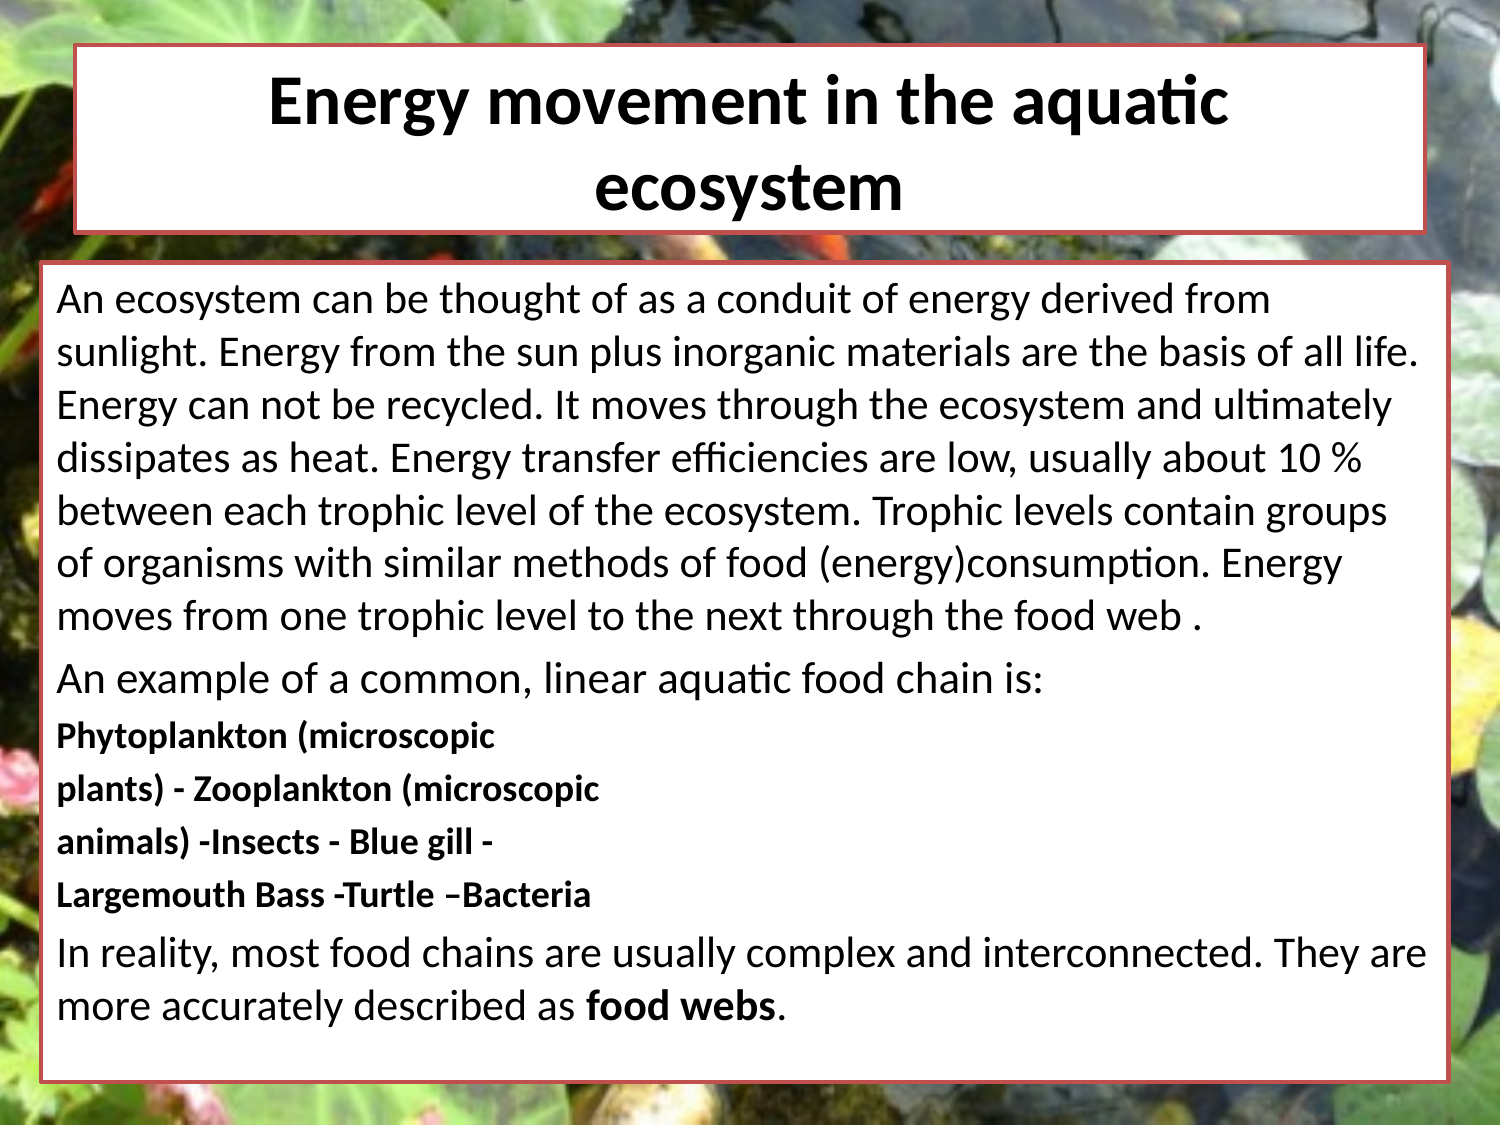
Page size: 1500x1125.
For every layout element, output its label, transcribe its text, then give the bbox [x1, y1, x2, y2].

list An ecosystem can be thought of as a conduit of energy derived from sunlight. Energy from the sun plus inorganic materials are the basis of all life. Energy can not be recycled. It moves through the ecosystem and ultimately dissipates as heat. Energy transfer efficiencies are low, usually about 10 % between each trophic level of the ecosystem. Trophic levels contain groups of organisms with similar methods of food (energy)consumption. Energy moves from one trophic level to the next through the food web . An example of a common, linear aquatic food chain is: Phytoplankton (microscopic plants) - Zooplankton (microscopic animals) -Insects - Blue gill - Largemouth Bass -Turtle –Bacteria In reality, most food chains are usually complex and interconnected. They are more accurately described as food webs. [39, 260, 1451, 1084]
picture [0, 0, 1500, 1125]
title Energy movement in the aquatic ecosystem [73, 43, 1427, 235]
